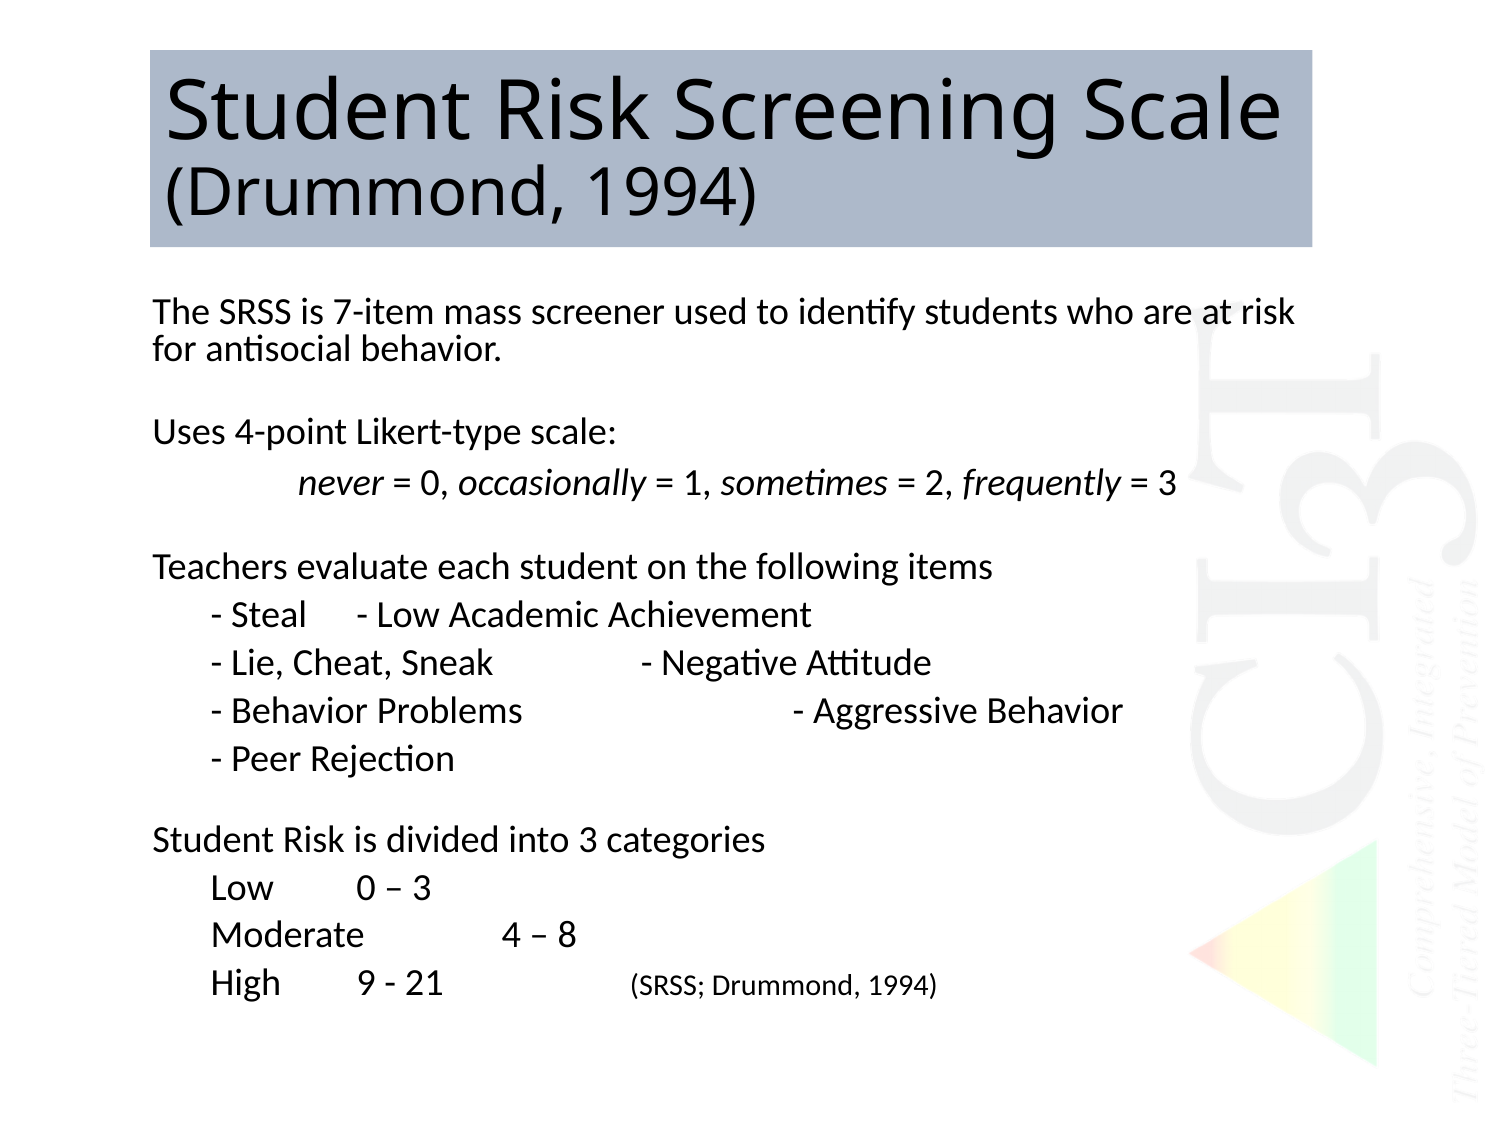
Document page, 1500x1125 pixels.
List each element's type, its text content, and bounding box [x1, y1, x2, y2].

title Student Risk Screening Scale (Drummond, 1994) [150, 50, 1313, 248]
list The SRSS is 7-item mass screener used to identify students who are at risk for antisocial behavior. Uses 4-point Likert-type scale: never = 0, occasionally = 1, sometimes = 2, frequently = 3 Teachers evaluate each student on the following items - Steal - Low Academic Achievement - Lie, Cheat, Sneak - Negative Attitude - Behavior Problems - Aggressive Behavior - Peer Rejection Student Risk is divided into 3 categories Low 0 – 3 Moderate 4 – 8 High 9 - 21 (SRSS; Drummond, 1994) [137, 287, 1350, 1013]
